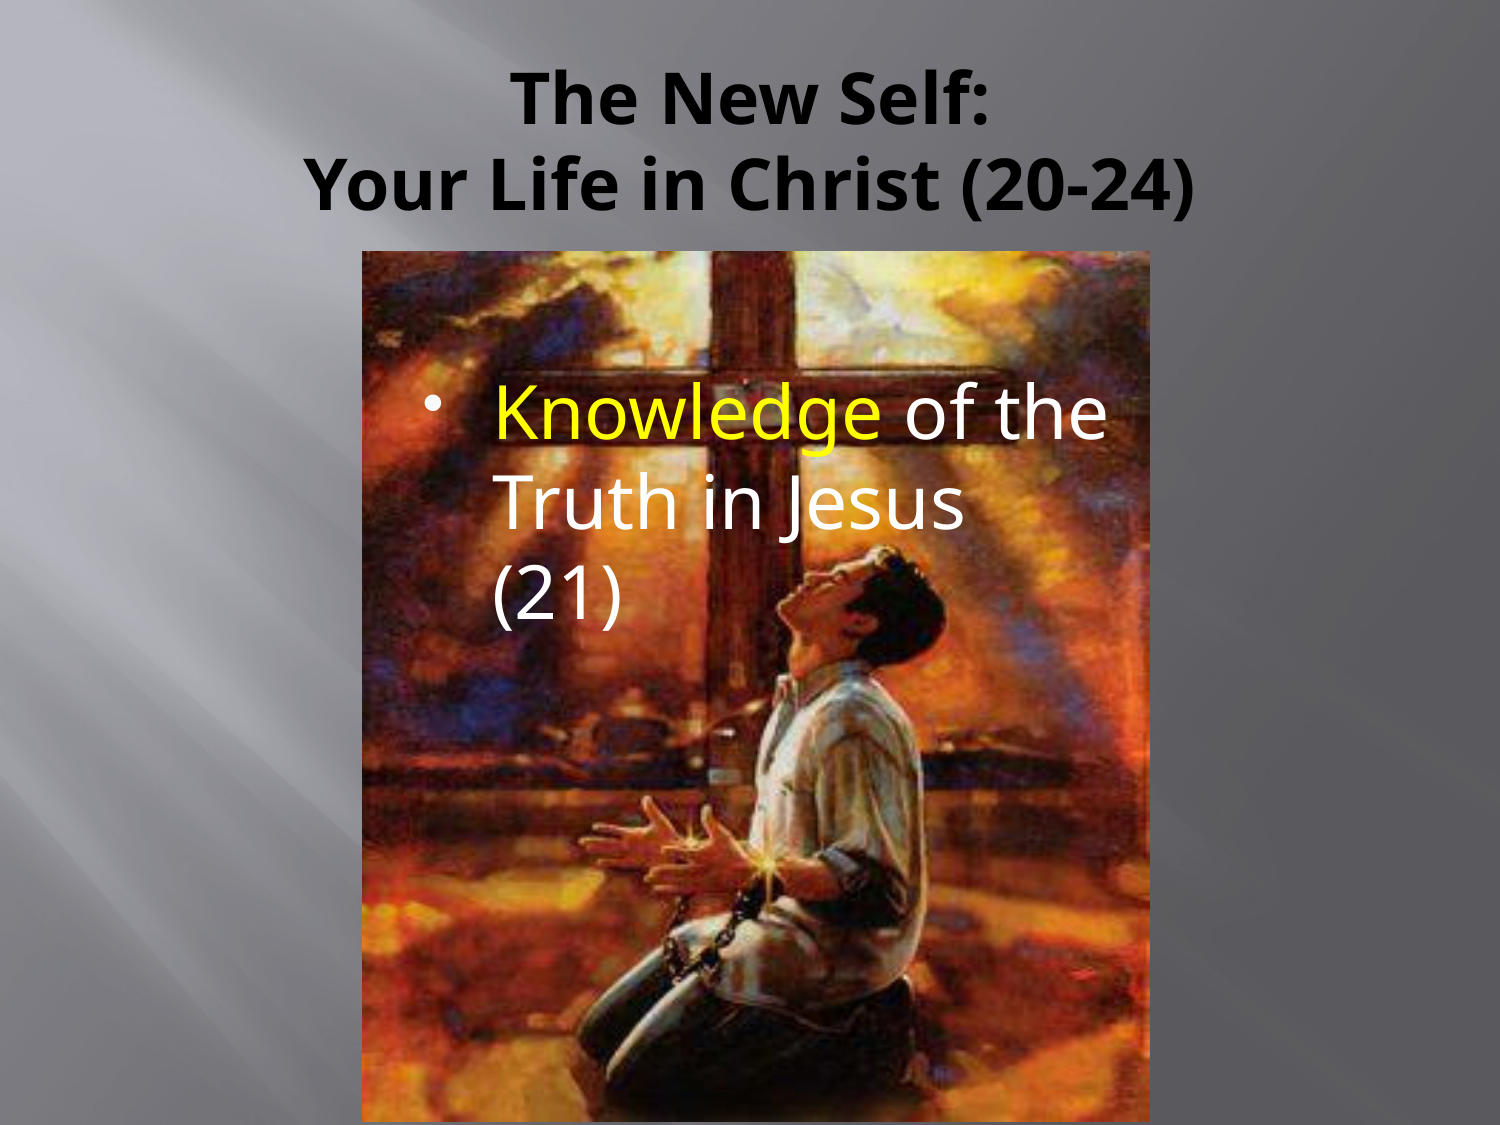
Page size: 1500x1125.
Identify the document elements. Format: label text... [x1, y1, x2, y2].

picture [362, 251, 1151, 1122]
title The New Self: Your Life in Christ (20-24) [75, 45, 1425, 233]
